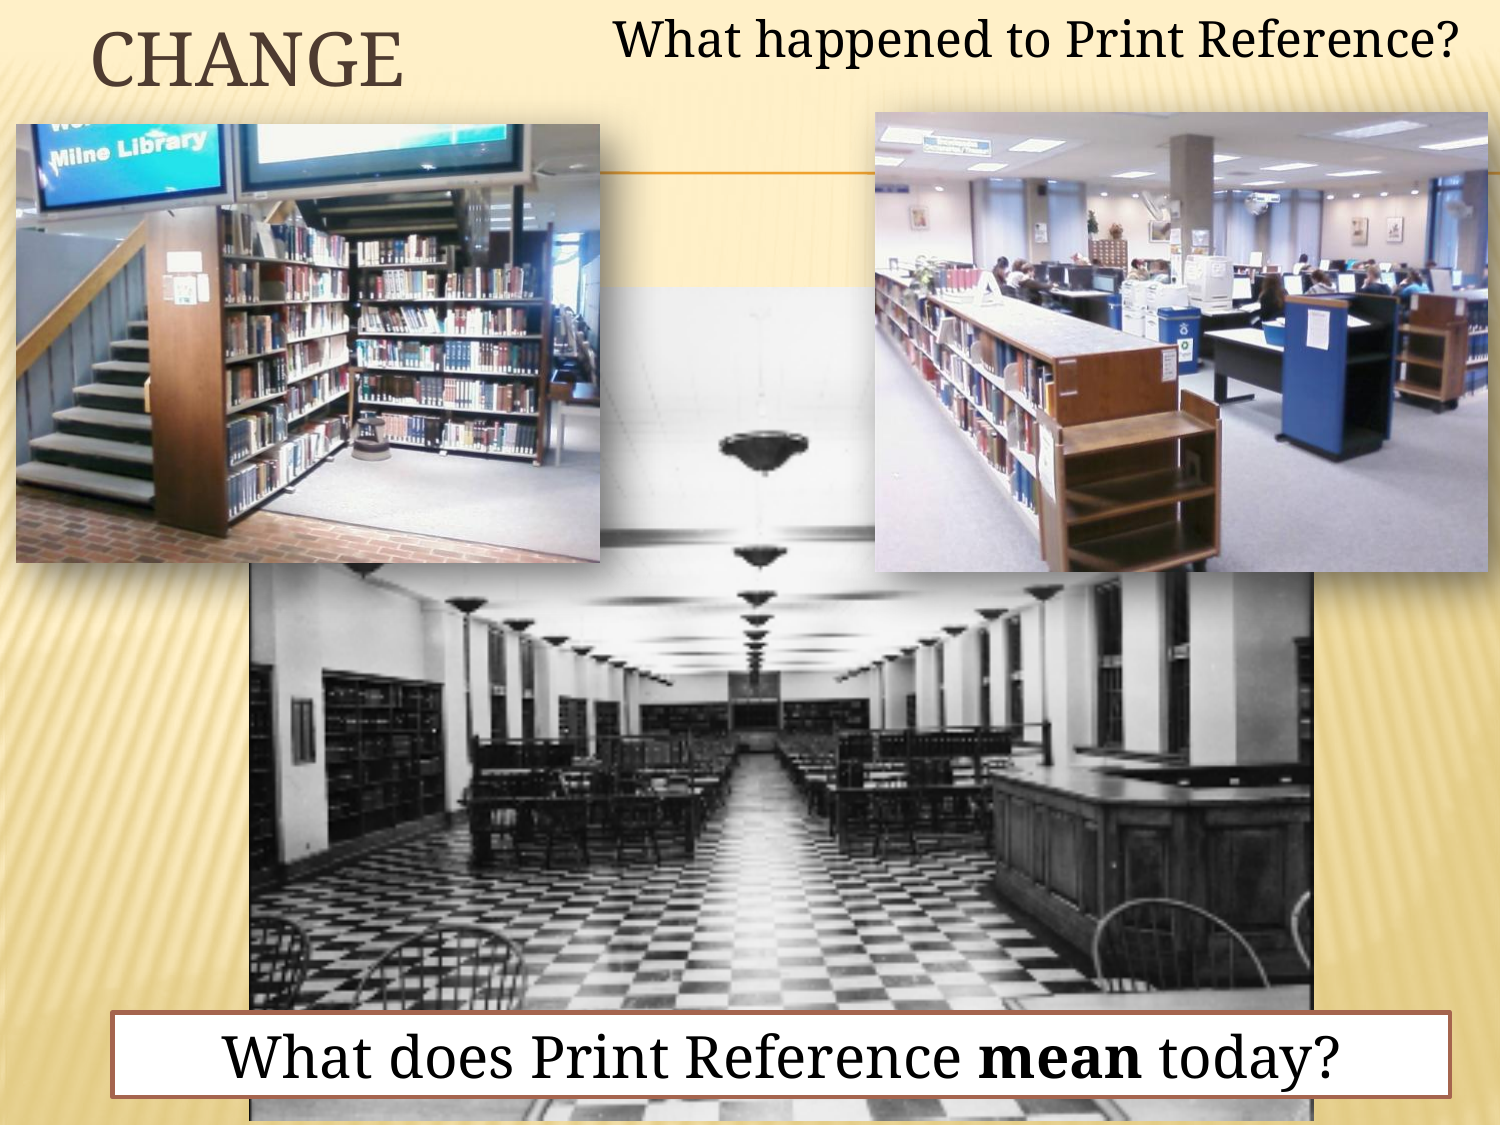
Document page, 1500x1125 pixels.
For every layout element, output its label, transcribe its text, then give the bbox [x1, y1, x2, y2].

title Change [75, 0, 1425, 113]
text_box What does Print Reference mean today? [110, 1010, 239, 1099]
text_box What happened to Print Reference? [450, 0, 1475, 75]
picture [249, 287, 1315, 1121]
text_box What does Print Reference mean today? [1323, 1010, 1452, 1099]
picture [16, 124, 601, 563]
picture [874, 112, 1488, 573]
